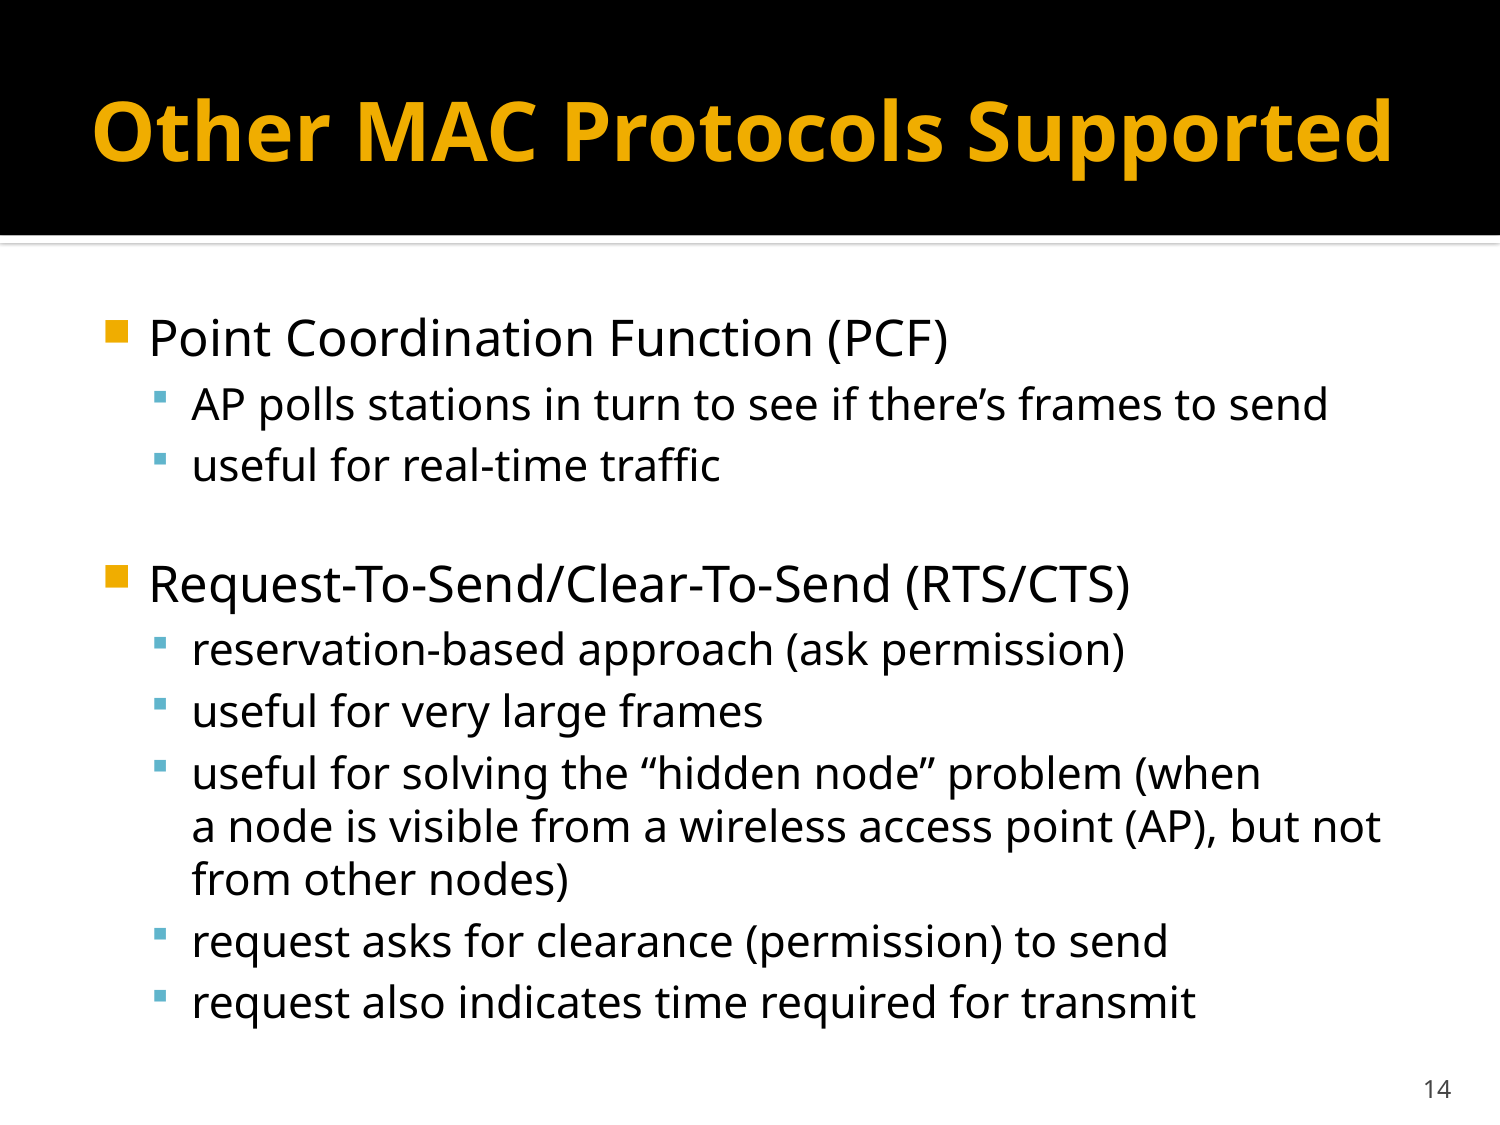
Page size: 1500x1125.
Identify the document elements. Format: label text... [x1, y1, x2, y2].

slide_number 14 [1345, 1062, 1467, 1108]
list Point Coordination Function (PCF) AP polls stations in turn to see if there’s frames to send useful for real-time traffic Request-To-Send/Clear-To-Send (RTS/CTS) reservation-based approach (ask permission) useful for very large frames useful for solving the “hidden node” problem (when a node is visible from a wireless access point (AP), but not from other nodes) request asks for clearance (permission) to send request also indicates time required for transmit [75, 291, 1425, 1050]
title Other MAC Protocols Supported [75, 25, 1425, 231]
